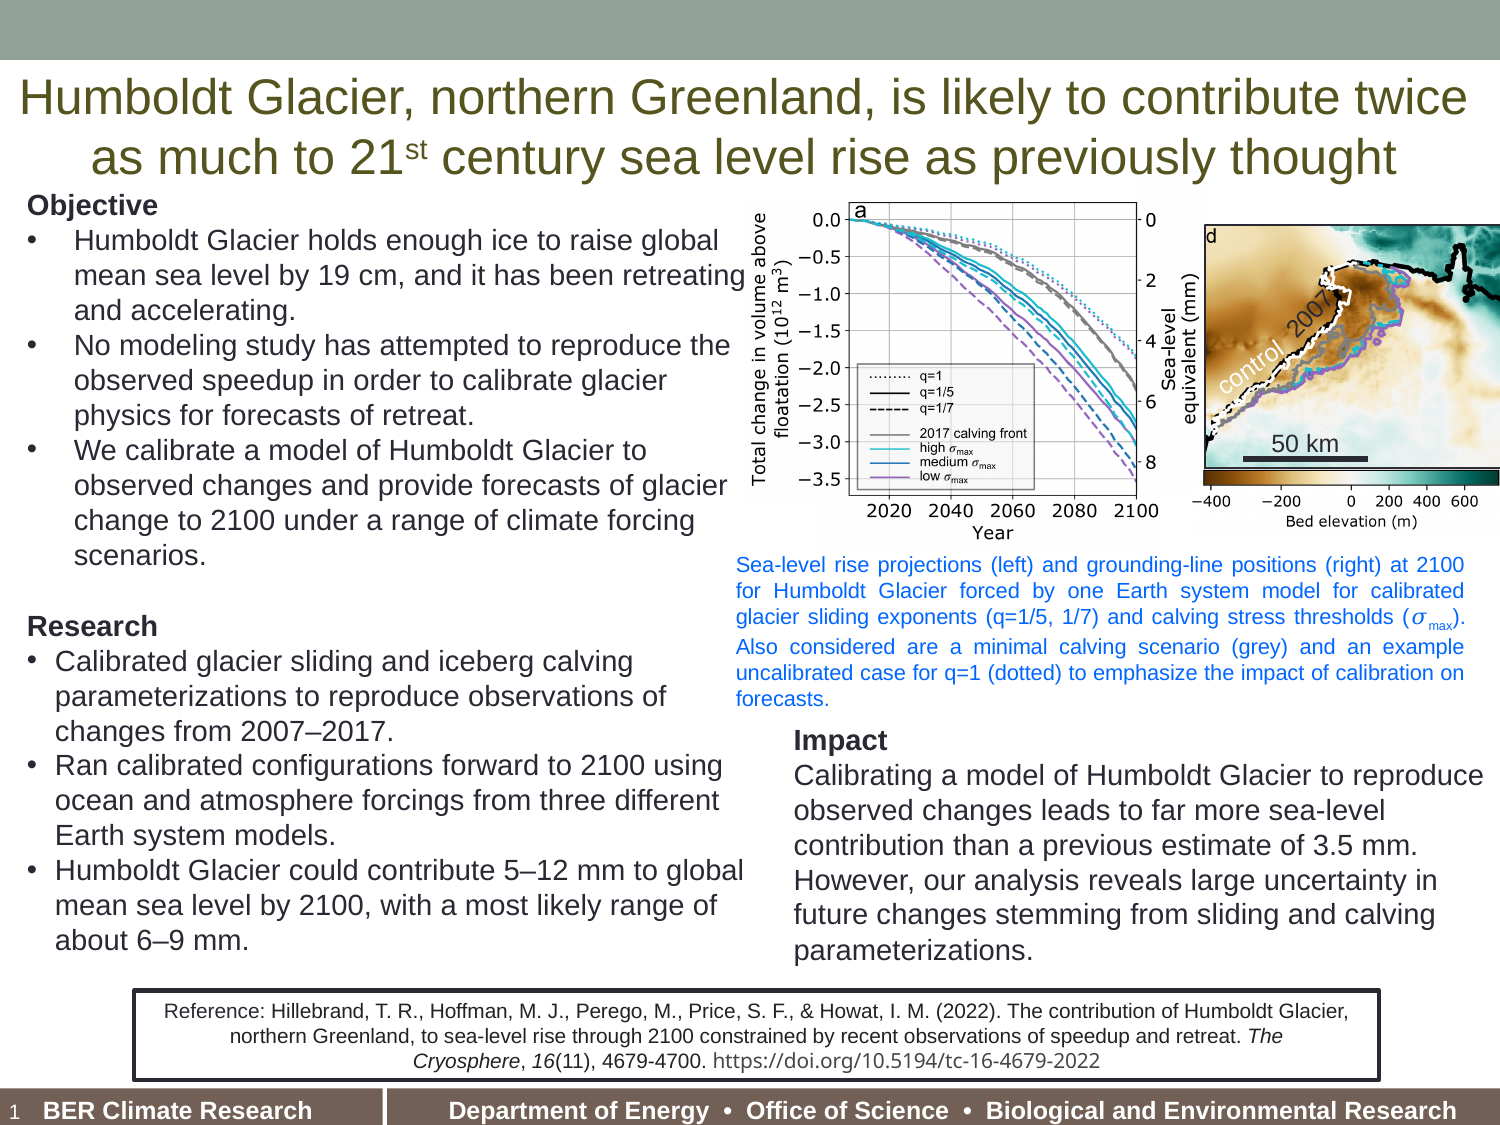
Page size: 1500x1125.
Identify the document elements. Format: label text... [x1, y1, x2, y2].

text_box Impact Calibrating a model of Humboldt Glacier to reproduce observed changes leads to far more sea-level contribution than a previous estimate of 3.5 mm. However, our analysis reveals large uncertainty in future changes stemming from sliding and calving parameterizations. [778, 713, 1500, 1009]
text_box Reference: Hillebrand, T. R., Hoffman, M. J., Perego, M., Price, S. F., & Howat, I. M. (2022). The contribution of Humboldt Glacier, northern Greenland, to sea-level rise through 2100 constrained by recent observations of speedup and retreat. The Cryosphere, 16(11), 4679-4700. https://doi.org/10.5194/tc-16-4679-2022 [132, 988, 1381, 1082]
text_box Research Calibrated glacier sliding and iceberg calving parameterizations to reproduce observations of changes from 2007–2017. Ran calibrated configurations forward to 2100 using ocean and atmosphere forcings from three different Earth system models. Humboldt Glacier could contribute 5–12 mm to global mean sea level by 2100, with a most likely range of about 6–9 mm. [12, 599, 778, 999]
text_box Objective Humboldt Glacier holds enough ice to raise global mean sea level by 19 cm, and it has been retreating and accelerating. No modeling study has attempted to reproduce the observed speedup in order to calibrate glacier physics for forecasts of retreat. We calibrate a model of Humboldt Glacier to observed changes and provide forecasts of glacier change to 2100 under a range of climate forcing scenarios. [12, 179, 740, 579]
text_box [743, 170, 1207, 550]
text_box Humboldt Glacier, northern Greenland, is likely to contribute twice as much to 21st century sea level rise as previously thought [0, 57, 1488, 253]
picture [1187, 225, 1500, 541]
text_box Sea-level rise projections (left) and grounding-line positions (right) at 2100 for Humboldt Glacier forced by one Earth system model for calibrated glacier sliding exponents (q=1/5, 1/7) and calving stress thresholds (𝜎max). Also considered are a minimal calving scenario (grey) and an example uncalibrated case for q=1 (dotted) to emphasize the impact of calibration on forecasts. [721, 543, 1481, 719]
